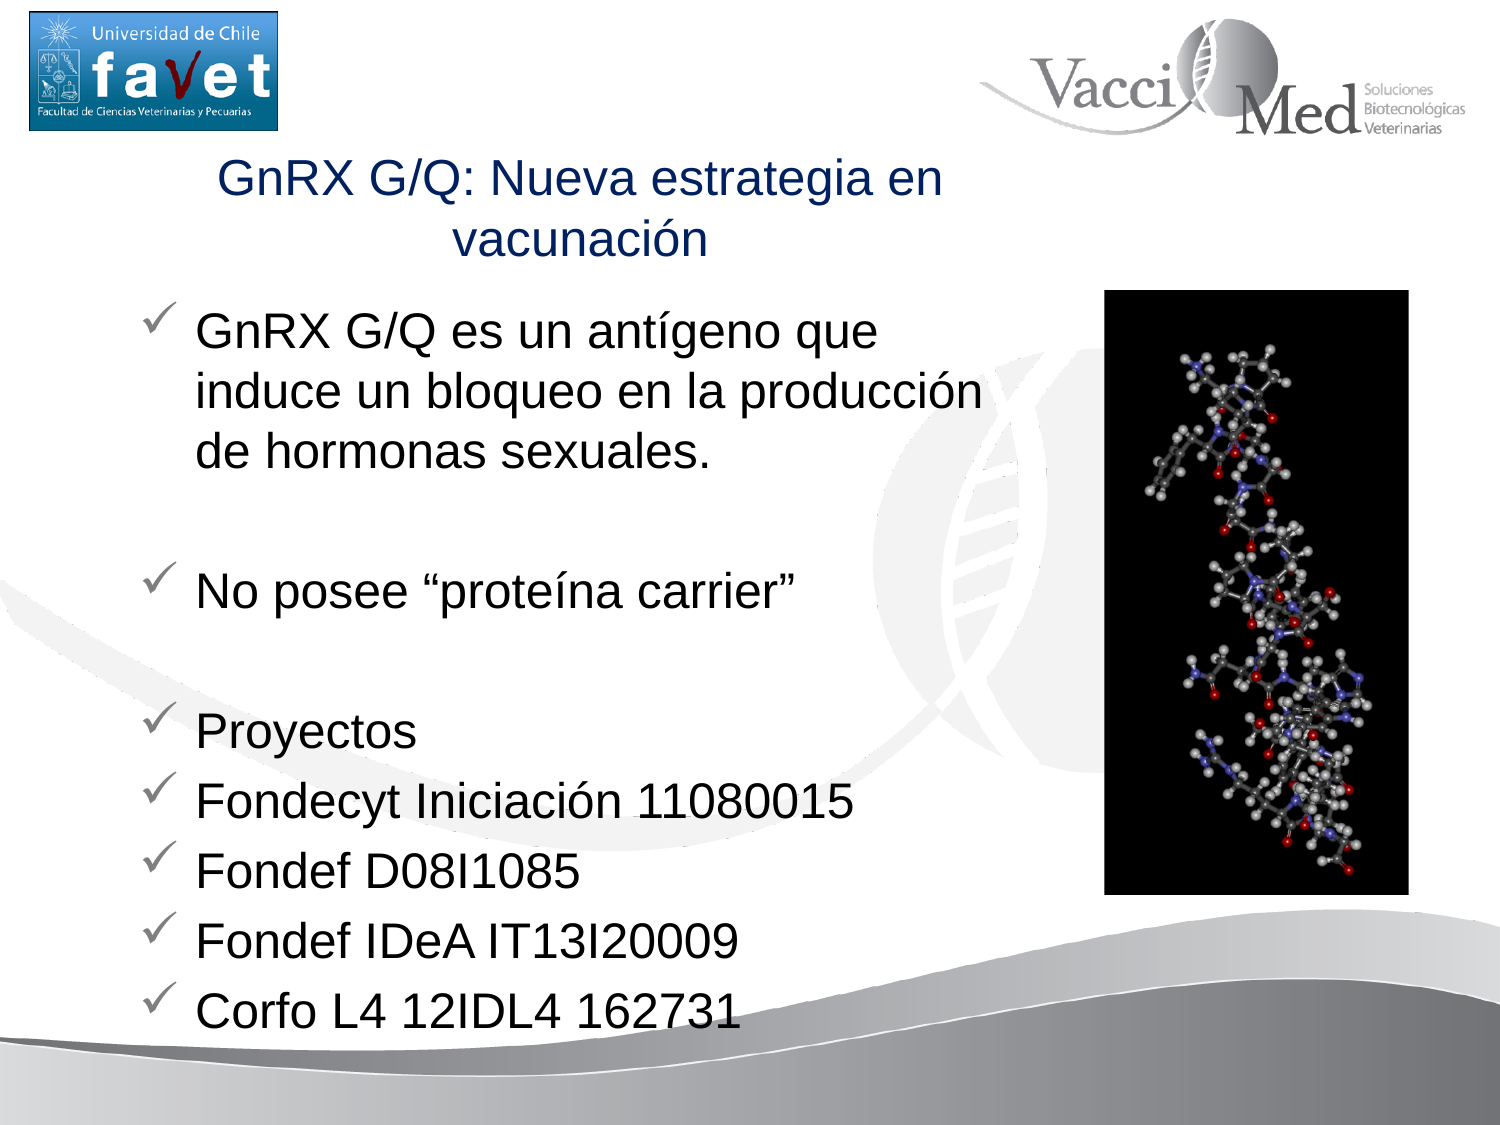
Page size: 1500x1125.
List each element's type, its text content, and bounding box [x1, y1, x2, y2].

picture [0, 0, 1500, 1125]
list GnRX G/Q es un antígeno que induce un bloqueo en la producción de hormonas sexuales. No posee “proteína carrier” Proyectos Fondecyt Iniciación 11080015 Fondef D08I1085 Fondef IDeA IT13I20009 Corfo L4 12IDL4 162731 [123, 290, 1021, 1067]
title GnRX G/Q: Nueva estrategia en vacunación [76, 137, 1085, 275]
